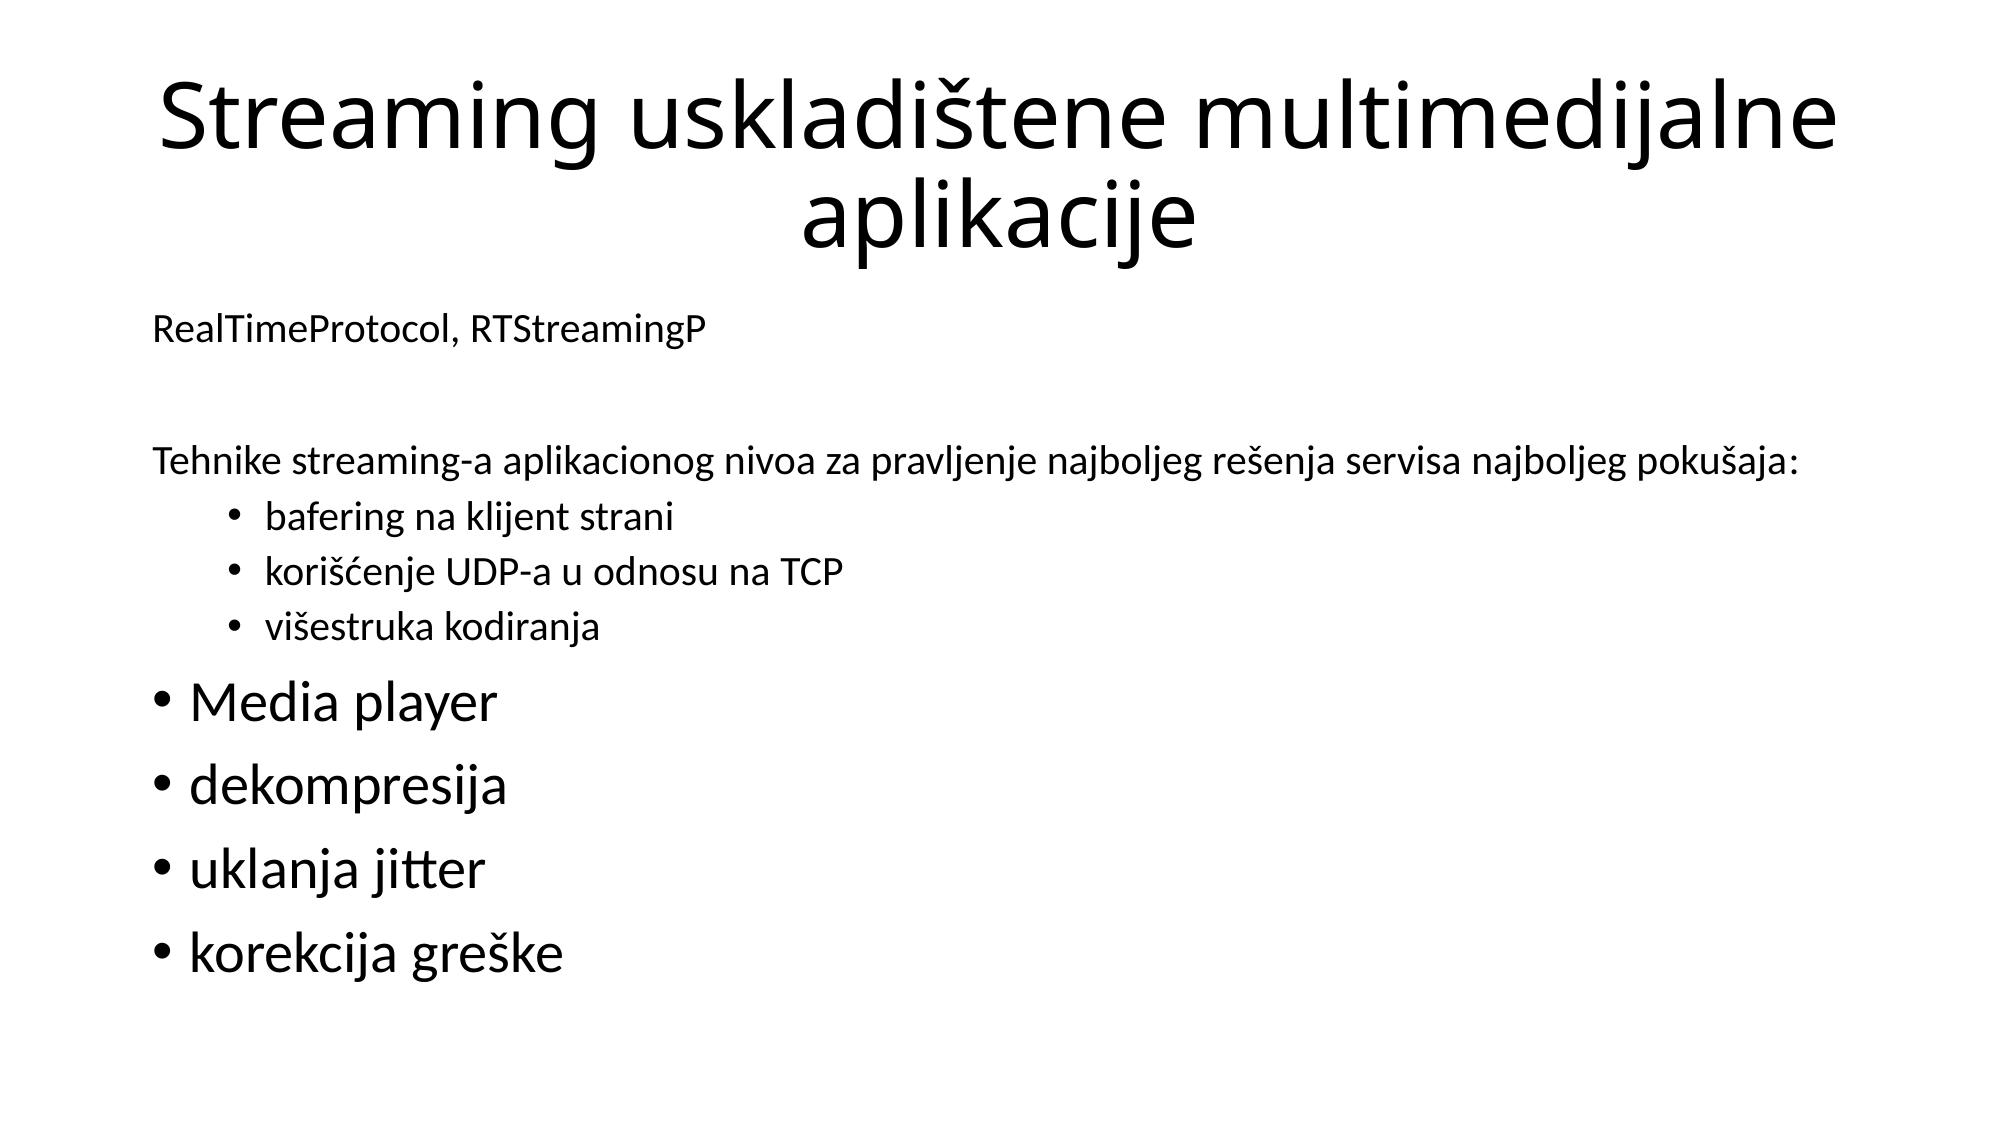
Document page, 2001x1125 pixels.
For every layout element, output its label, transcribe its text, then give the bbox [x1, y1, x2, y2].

title Streaming uskladištene multimedijalne aplikacije [137, 59, 1863, 278]
list RealTimeProtocol, RTStreamingP Tehnike streaming-a aplikacionog nivoa za pravljenje najboljeg rešenja servisa najboljeg pokušaja: bafering na klijent strani korišćenje UDP-a u odnosu na TCP višestruka kodiranja Media player dekompresija uklanja jitter korekcija greške [137, 299, 1863, 1014]
